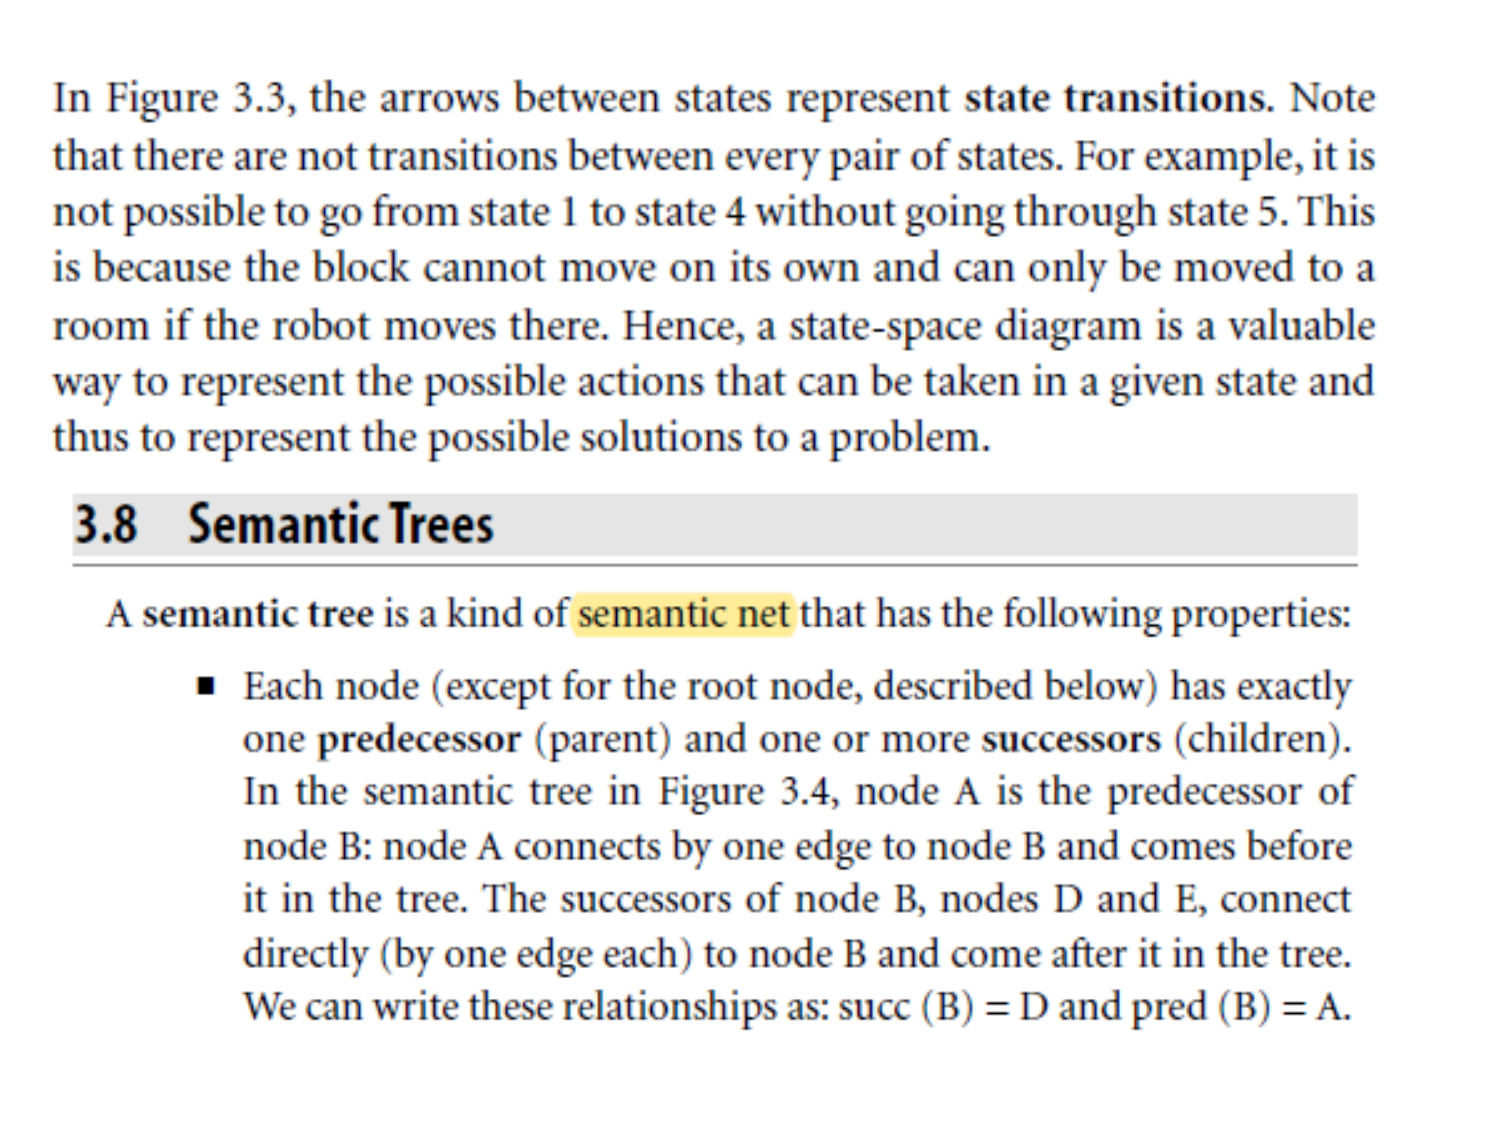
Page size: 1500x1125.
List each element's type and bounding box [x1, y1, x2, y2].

picture [58, 491, 1392, 575]
picture [46, 70, 1407, 489]
picture [81, 585, 1407, 1088]
